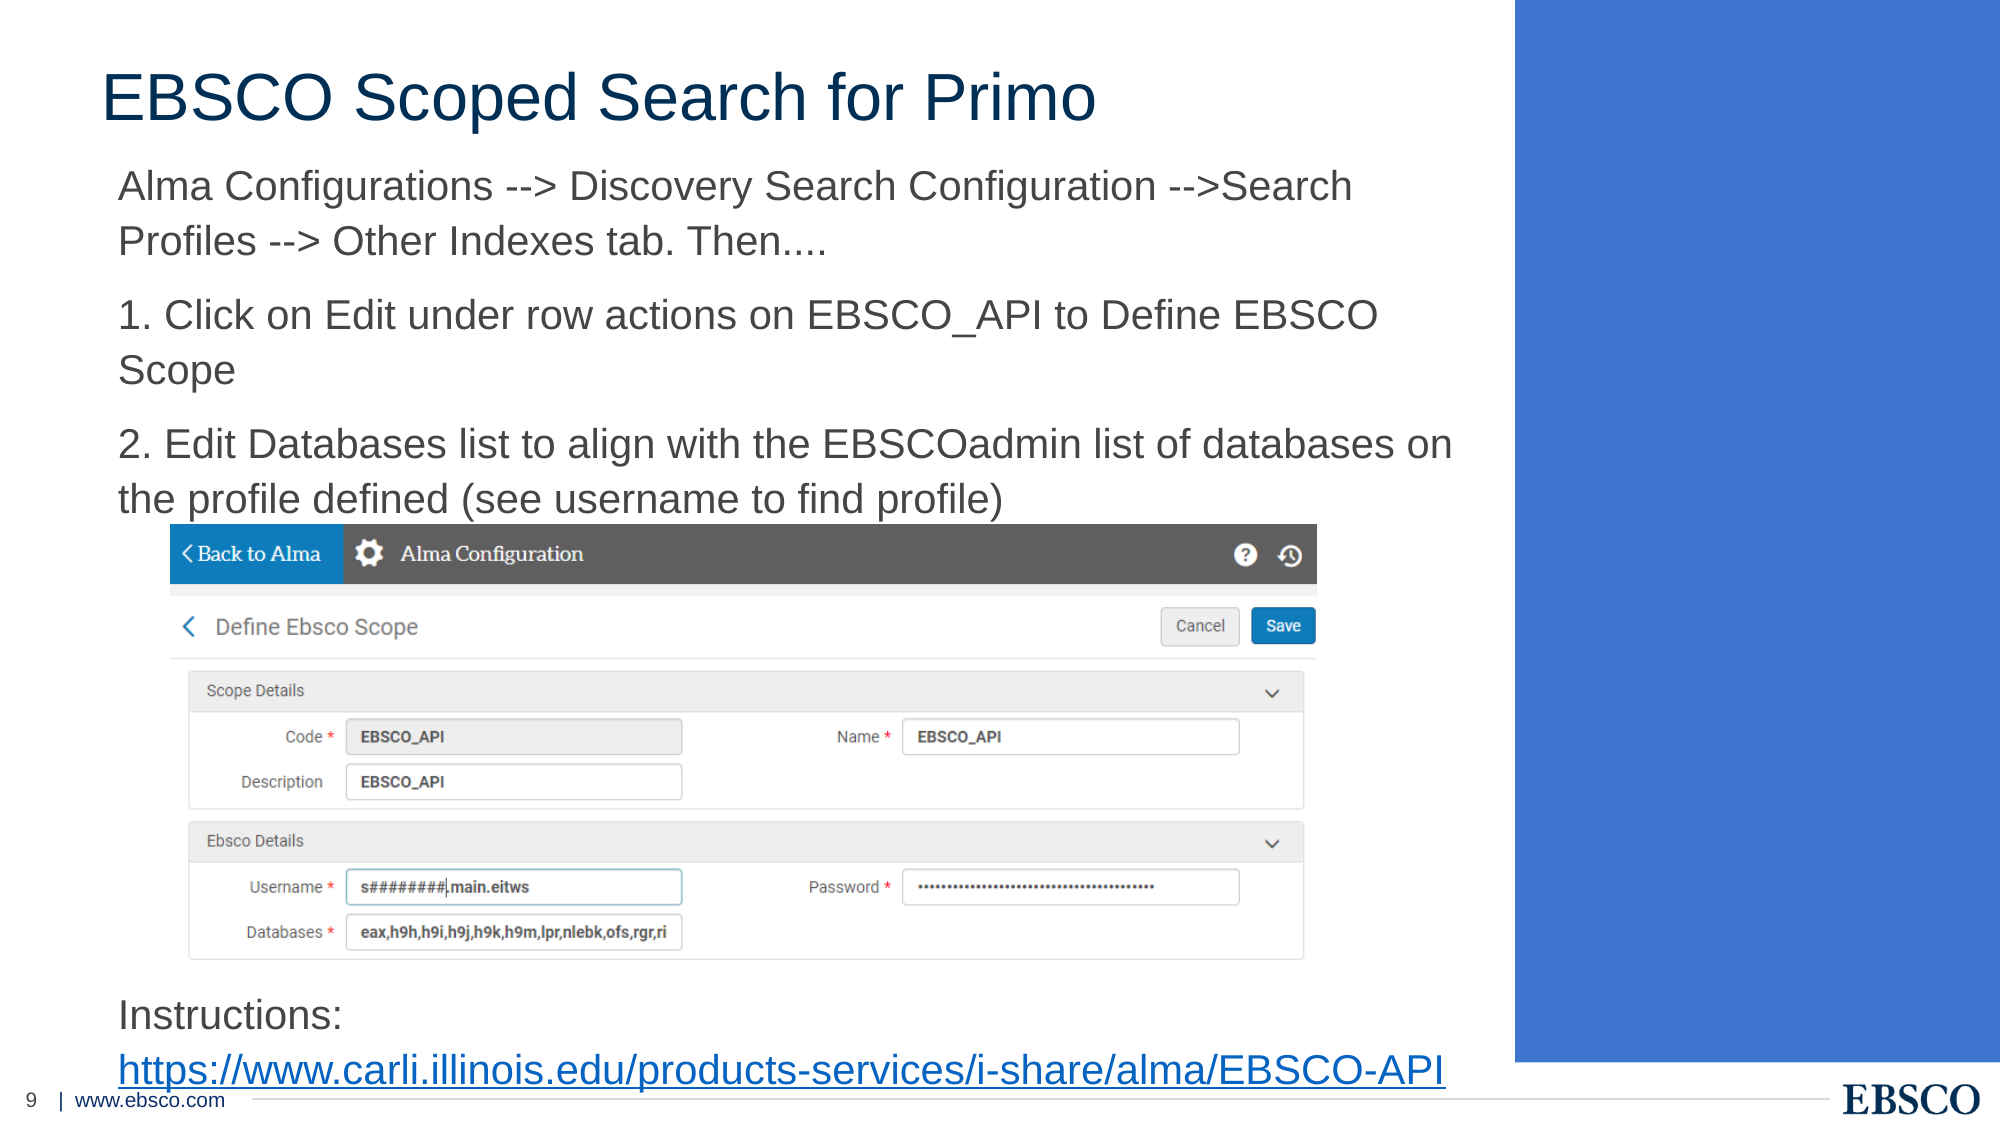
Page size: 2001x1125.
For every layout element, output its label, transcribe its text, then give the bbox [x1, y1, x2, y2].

picture [170, 524, 1317, 990]
title EBSCO Scoped Search for Primo [86, 38, 1405, 207]
text_box [1514, 0, 2000, 1063]
picture [1843, 1082, 1980, 1116]
list Alma Configurations --> Discovery Search Configuration -->Search Profiles --> Other Indexes tab. Then.... 1. Click on Edit under row actions on EBSCO_API to Define EBSCO Scope 2. Edit Databases list to align with the EBSCOadmin list of databases on the profile defined (see username to find profile) Instructions: https://www.carli.illinois.edu/products-services/i-share/alma/EBSCO-API [102, 146, 1508, 976]
